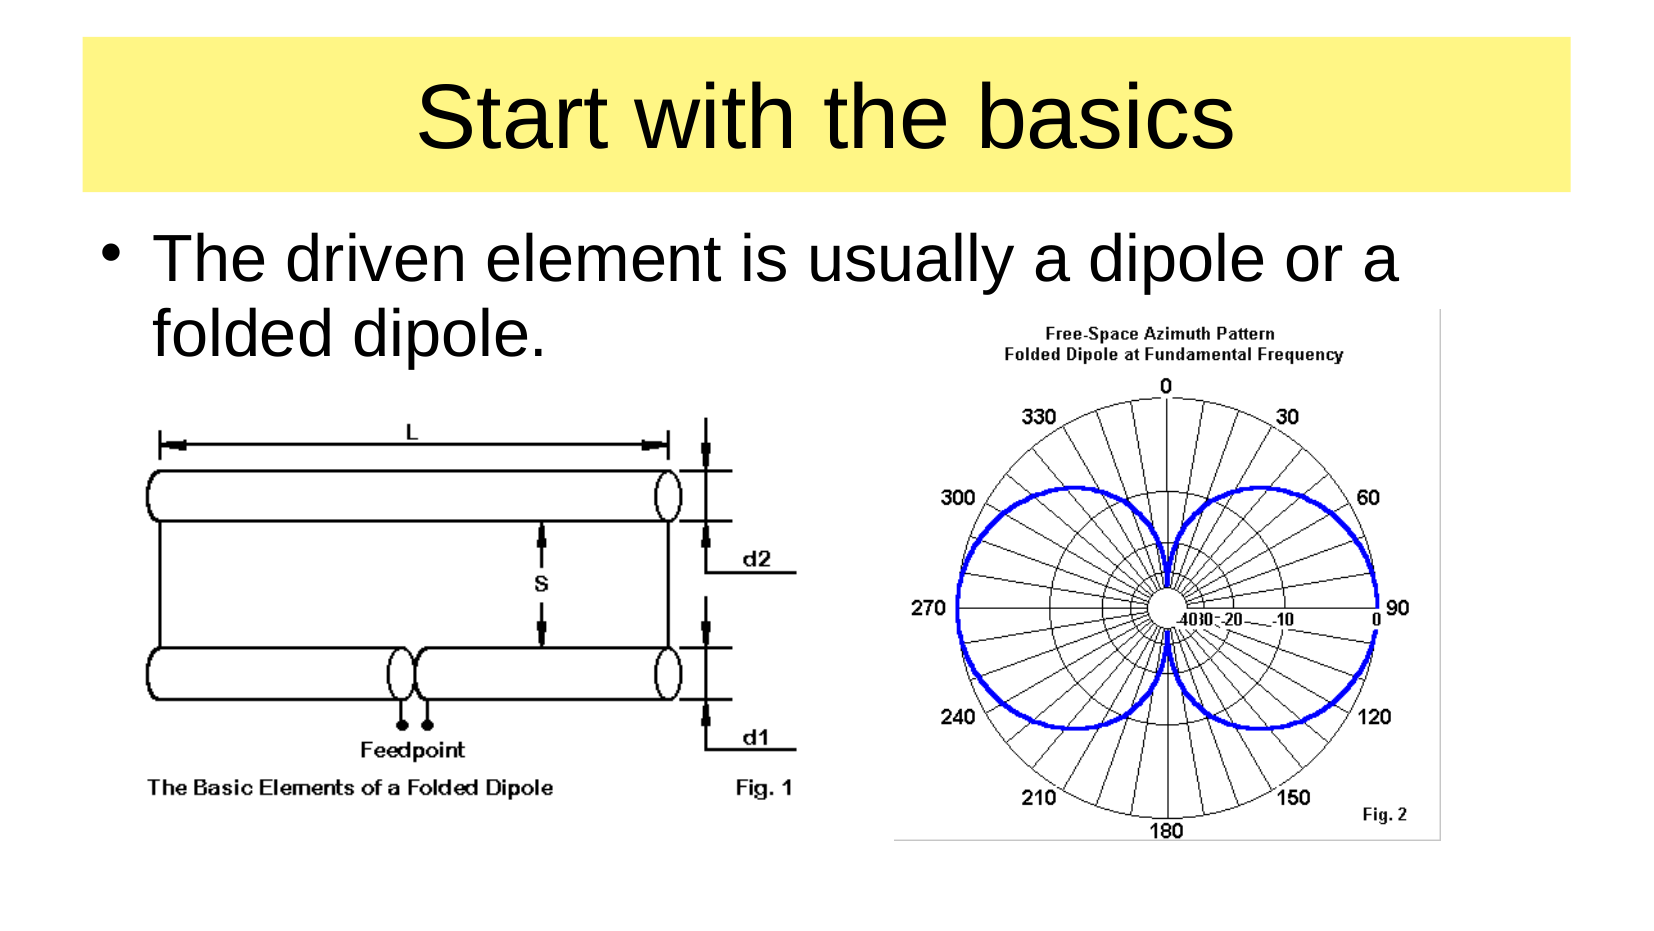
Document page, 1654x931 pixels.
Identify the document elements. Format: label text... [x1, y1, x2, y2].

list The driven element is usually a dipole or a folded dipole. [82, 217, 1571, 758]
picture [118, 407, 825, 825]
title Start with the basics [82, 36, 1571, 193]
picture [894, 309, 1441, 841]
